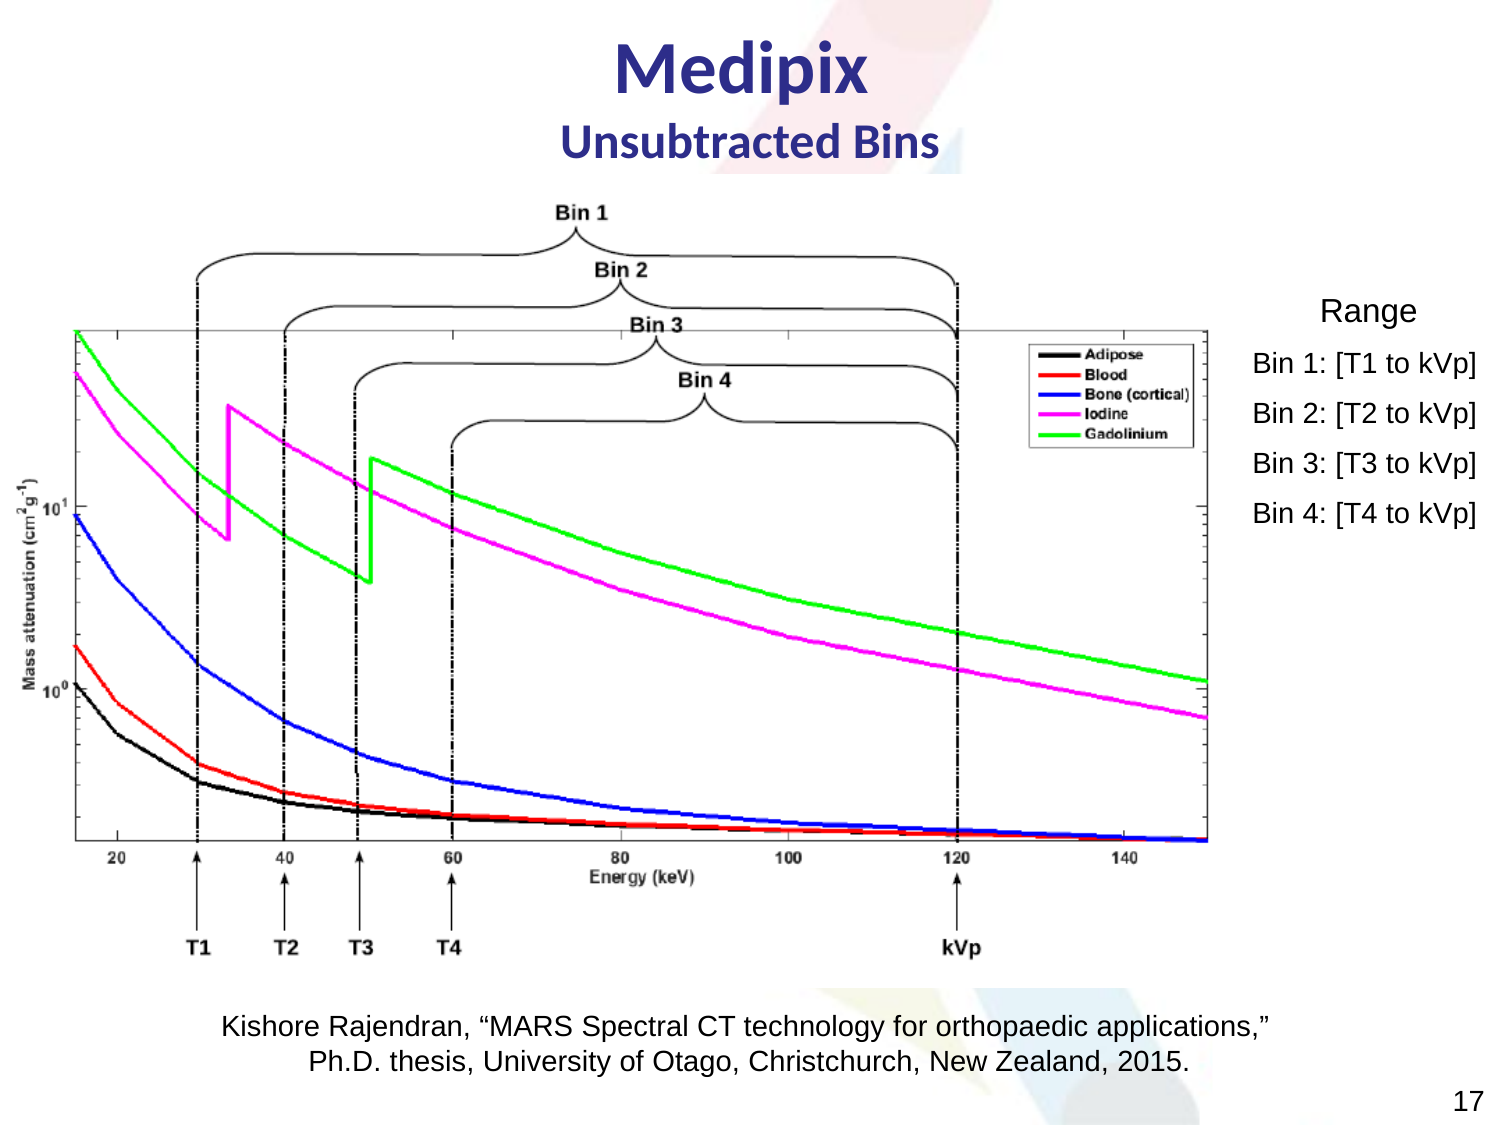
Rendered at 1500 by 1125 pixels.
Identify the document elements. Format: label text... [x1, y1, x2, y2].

picture [0, 0, 1500, 1125]
text_box Bin 4: [T4 to kVp] [1237, 486, 1500, 537]
text_box Kishore Rajendran, “MARS Spectral CT technology for orthopaedic applications,” Ph.D. thesis, University of Otago, Christchurch, New Zealand, 2015. [87, 999, 1413, 1085]
title Medipix Unsubtracted Bins [75, 0, 1425, 188]
text_box Bin 1: [T1 to kVp] [1237, 337, 1500, 386]
slide_number 17 [1149, 1074, 1500, 1125]
text_box Bin 2: [T2 to kVp] [1237, 386, 1500, 436]
text_box Range [1237, 281, 1500, 337]
text_box Bin 3: [T3 to kVp] [1237, 436, 1500, 486]
